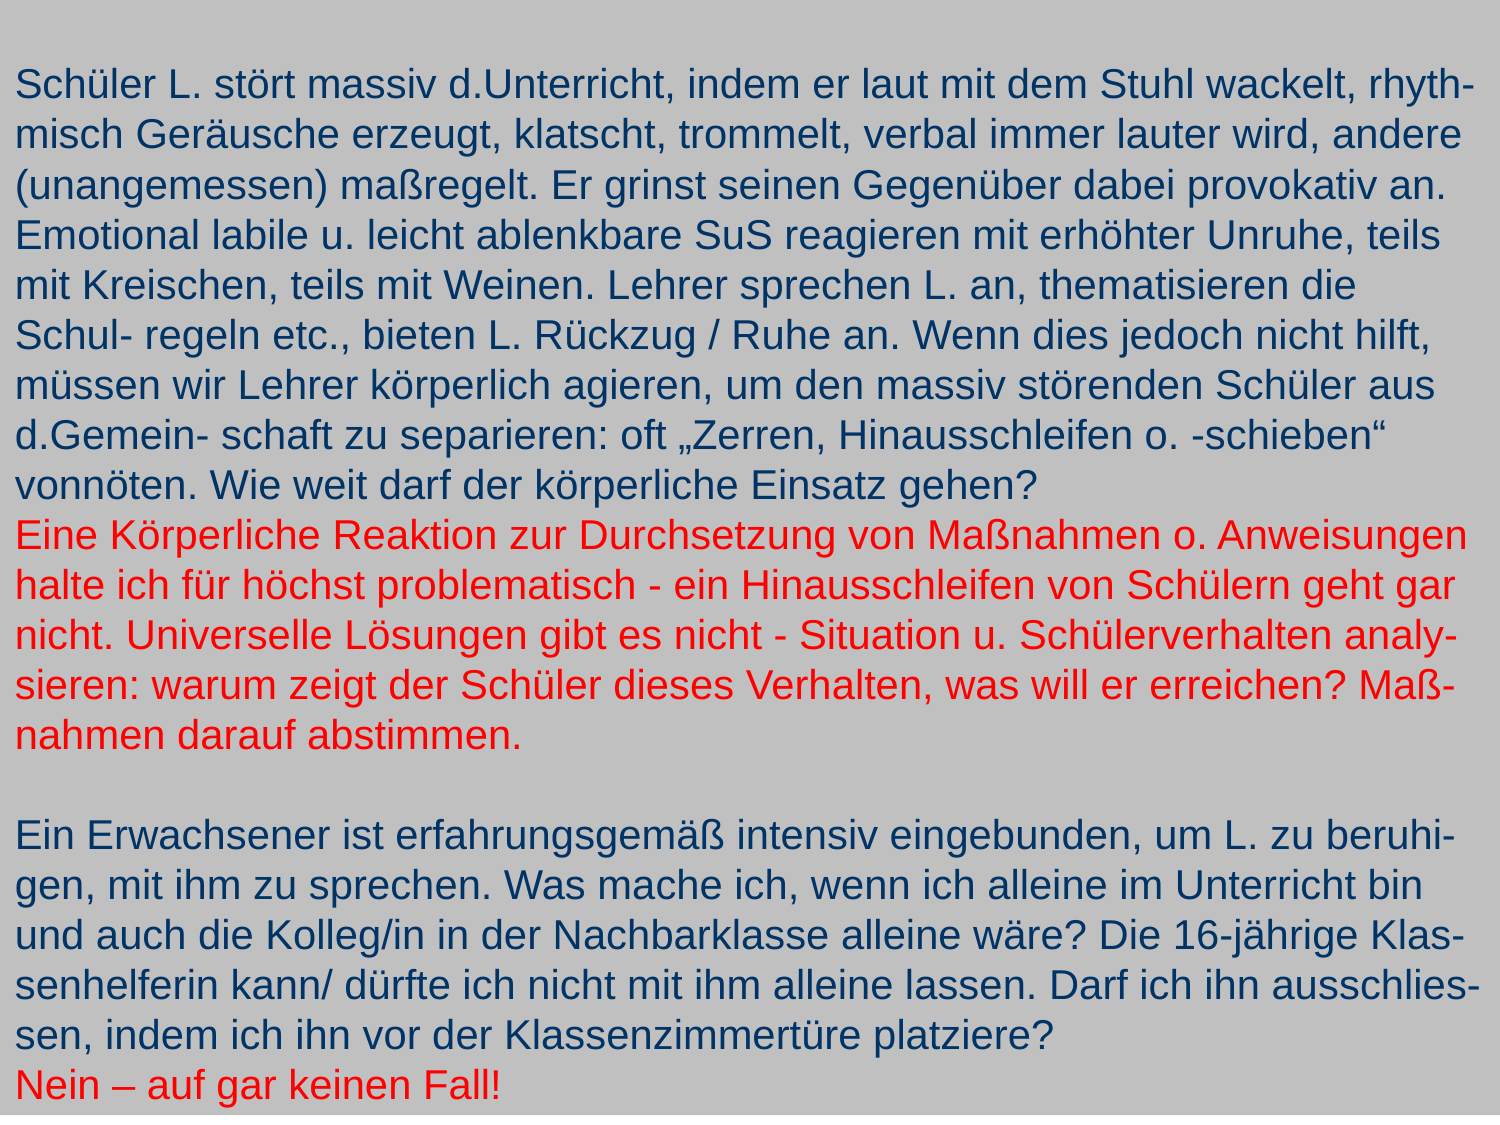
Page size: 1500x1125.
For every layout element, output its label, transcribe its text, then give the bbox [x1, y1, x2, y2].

text_box [0, 463, 1500, 659]
text_box Schüler L. stört massiv d.Unterricht, indem er laut mit dem Stuhl wackelt, rhyth- misch Geräusche erzeugt, klatscht, trommelt, verbal immer lauter wird, andere (unangemessen) maßregelt. Er grinst seinen Gegenüber dabei provokativ an. Emotional labile u. leicht ablenkbare SuS reagieren mit erhöhter Unruhe, teils mit Kreischen, teils mit Weinen. Lehrer sprechen L. an, thematisieren die Schul- regeln etc., bieten L. Rückzug / Ruhe an. Wenn dies jedoch nicht hilft, müssen wir Lehrer körperlich agieren, um den massiv störenden Schüler aus d.Gemein- schaft zu separieren: oft „Zerren, Hinausschleifen o. -schieben“ vonnöten. Wie weit darf der körperliche Einsatz gehen? Eine Körperliche Reaktion zur Durchsetzung von Maßnahmen o. Anweisungen halte ich für höchst problematisch - ein Hinausschleifen von Schülern geht gar nicht. Universelle Lösungen gibt es nicht - Situation u. Schülerverhalten analy- sieren: warum zeigt der Schüler dieses Verhalten, was will er erreichen? Maß- nahmen darauf abstimmen. Ein Erwachsener ist erfahrungsgemäß intensiv eingebunden, um L. zu beruhi- gen, mit ihm zu sprechen. Was mache ich, wenn ich alleine im Unterricht bin und auch die Kolleg/in in der Nachbarklasse alleine wäre? Die 16-jährige Klas- senhelferin kann/ dürfte ich nicht mit ihm alleine lassen. Darf ich ihn ausschlies- sen, indem ich ihn vor der Klassenzimmertüre platziere? Nein – auf gar keinen Fall! [0, 0, 1500, 463]
text_box Schüler L. stört massiv d.Unterricht, indem er laut mit dem Stuhl wackelt, rhyth- misch Geräusche erzeugt, klatscht, trommelt, verbal immer lauter wird, andere (unangemessen) maßregelt. Er grinst seinen Gegenüber dabei provokativ an. Emotional labile u. leicht ablenkbare SuS reagieren mit erhöhter Unruhe, teils mit Kreischen, teils mit Weinen. Lehrer sprechen L. an, thematisieren die Schul- regeln etc., bieten L. Rückzug / Ruhe an. Wenn dies jedoch nicht hilft, müssen wir Lehrer körperlich agieren, um den massiv störenden Schüler aus d.Gemein- schaft zu separieren: oft „Zerren, Hinausschleifen o. -schieben“ vonnöten. Wie weit darf der körperliche Einsatz gehen? Eine Körperliche Reaktion zur Durchsetzung von Maßnahmen o. Anweisungen halte ich für höchst problematisch - ein Hinausschleifen von Schülern geht gar nicht. Universelle Lösungen gibt es nicht - Situation u. Schülerverhalten analy- sieren: warum zeigt der Schüler dieses Verhalten, was will er erreichen? Maß- nahmen darauf abstimmen. Ein Erwachsener ist erfahrungsgemäß intensiv eingebunden, um L. zu beruhi- gen, mit ihm zu sprechen. Was mache ich, wenn ich alleine im Unterricht bin und auch die Kolleg/in in der Nachbarklasse alleine wäre? Die 16-jährige Klas- senhelferin kann/ dürfte ich nicht mit ihm alleine lassen. Darf ich ihn ausschlies- sen, indem ich ihn vor der Klassenzimmertüre platziere? Nein – auf gar keinen Fall! [0, 659, 1500, 1116]
